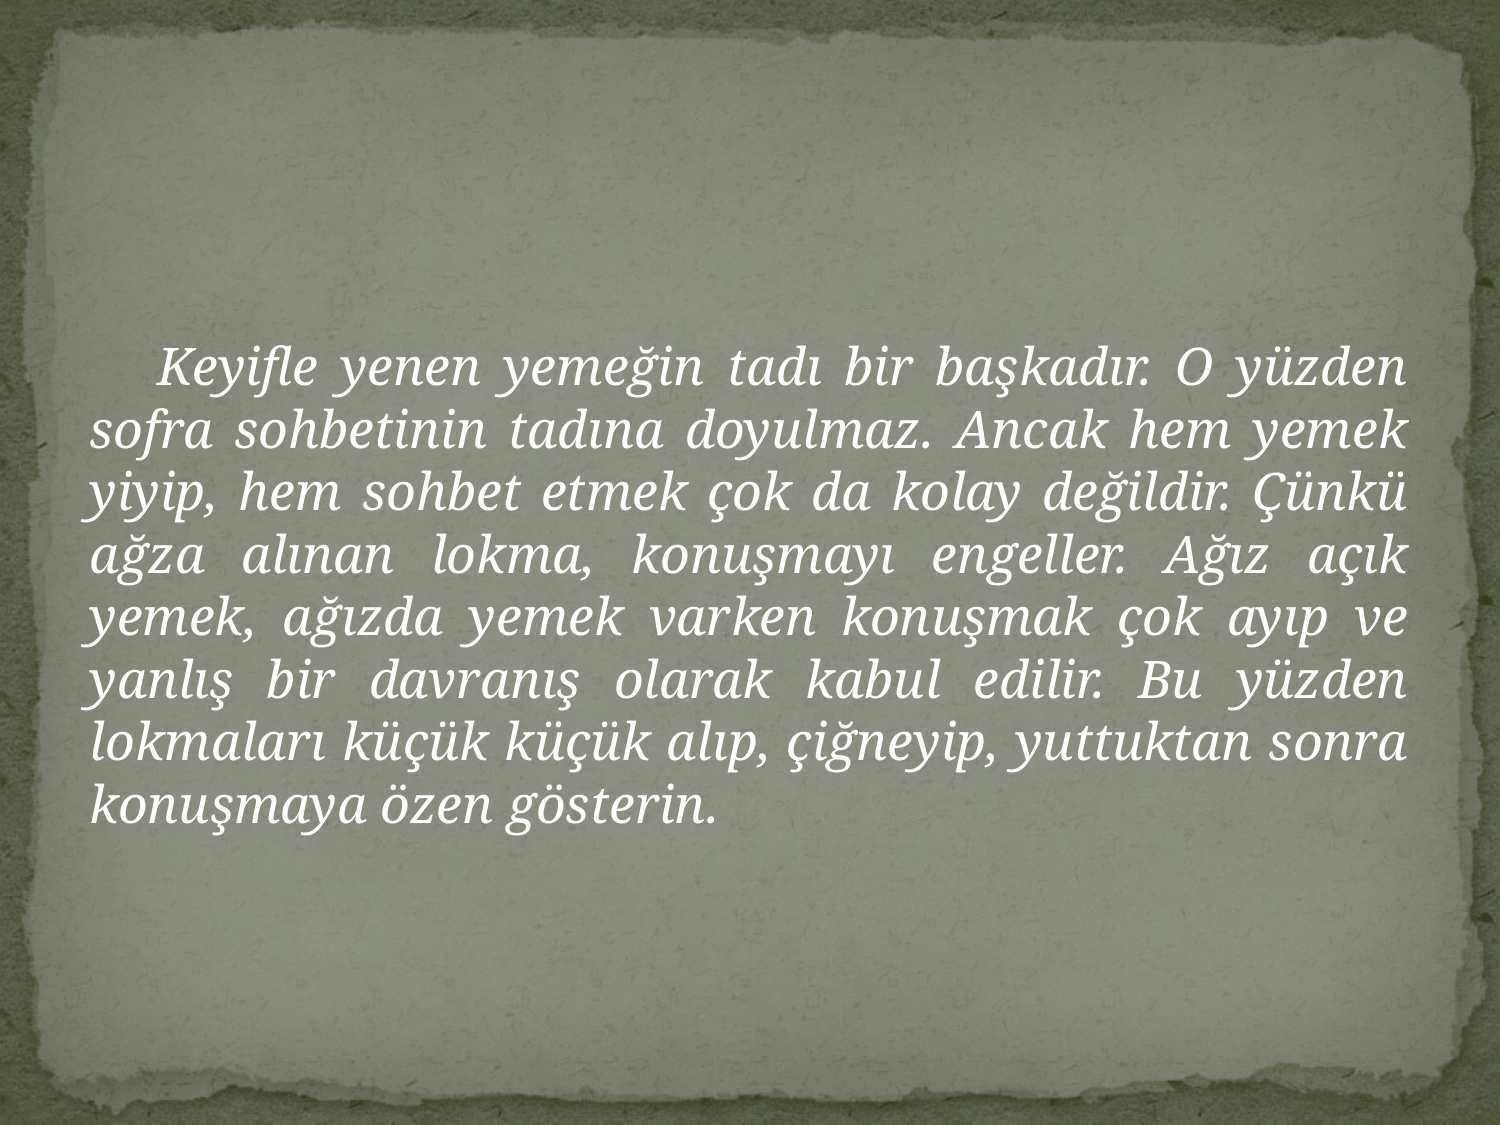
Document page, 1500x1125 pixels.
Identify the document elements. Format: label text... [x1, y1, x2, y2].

list Keyifle yenen yemeğin tadı bir başkadır. O yüzden sofra sohbetinin tadına doyulmaz. Ancak hem yemek yiyip, hem sohbet etmek çok da kolay değildir. Çünkü ağza alınan lokma, konuşmayı engeller. Ağız açık yemek, ağızda yemek varken konuşmak çok ayıp ve yanlış bir davranış olarak kabul edilir. Bu yüzden lokmaları küçük küçük alıp, çiğneyip, yuttuktan sonra konuşmaya özen gösterin. [75, 326, 1425, 846]
